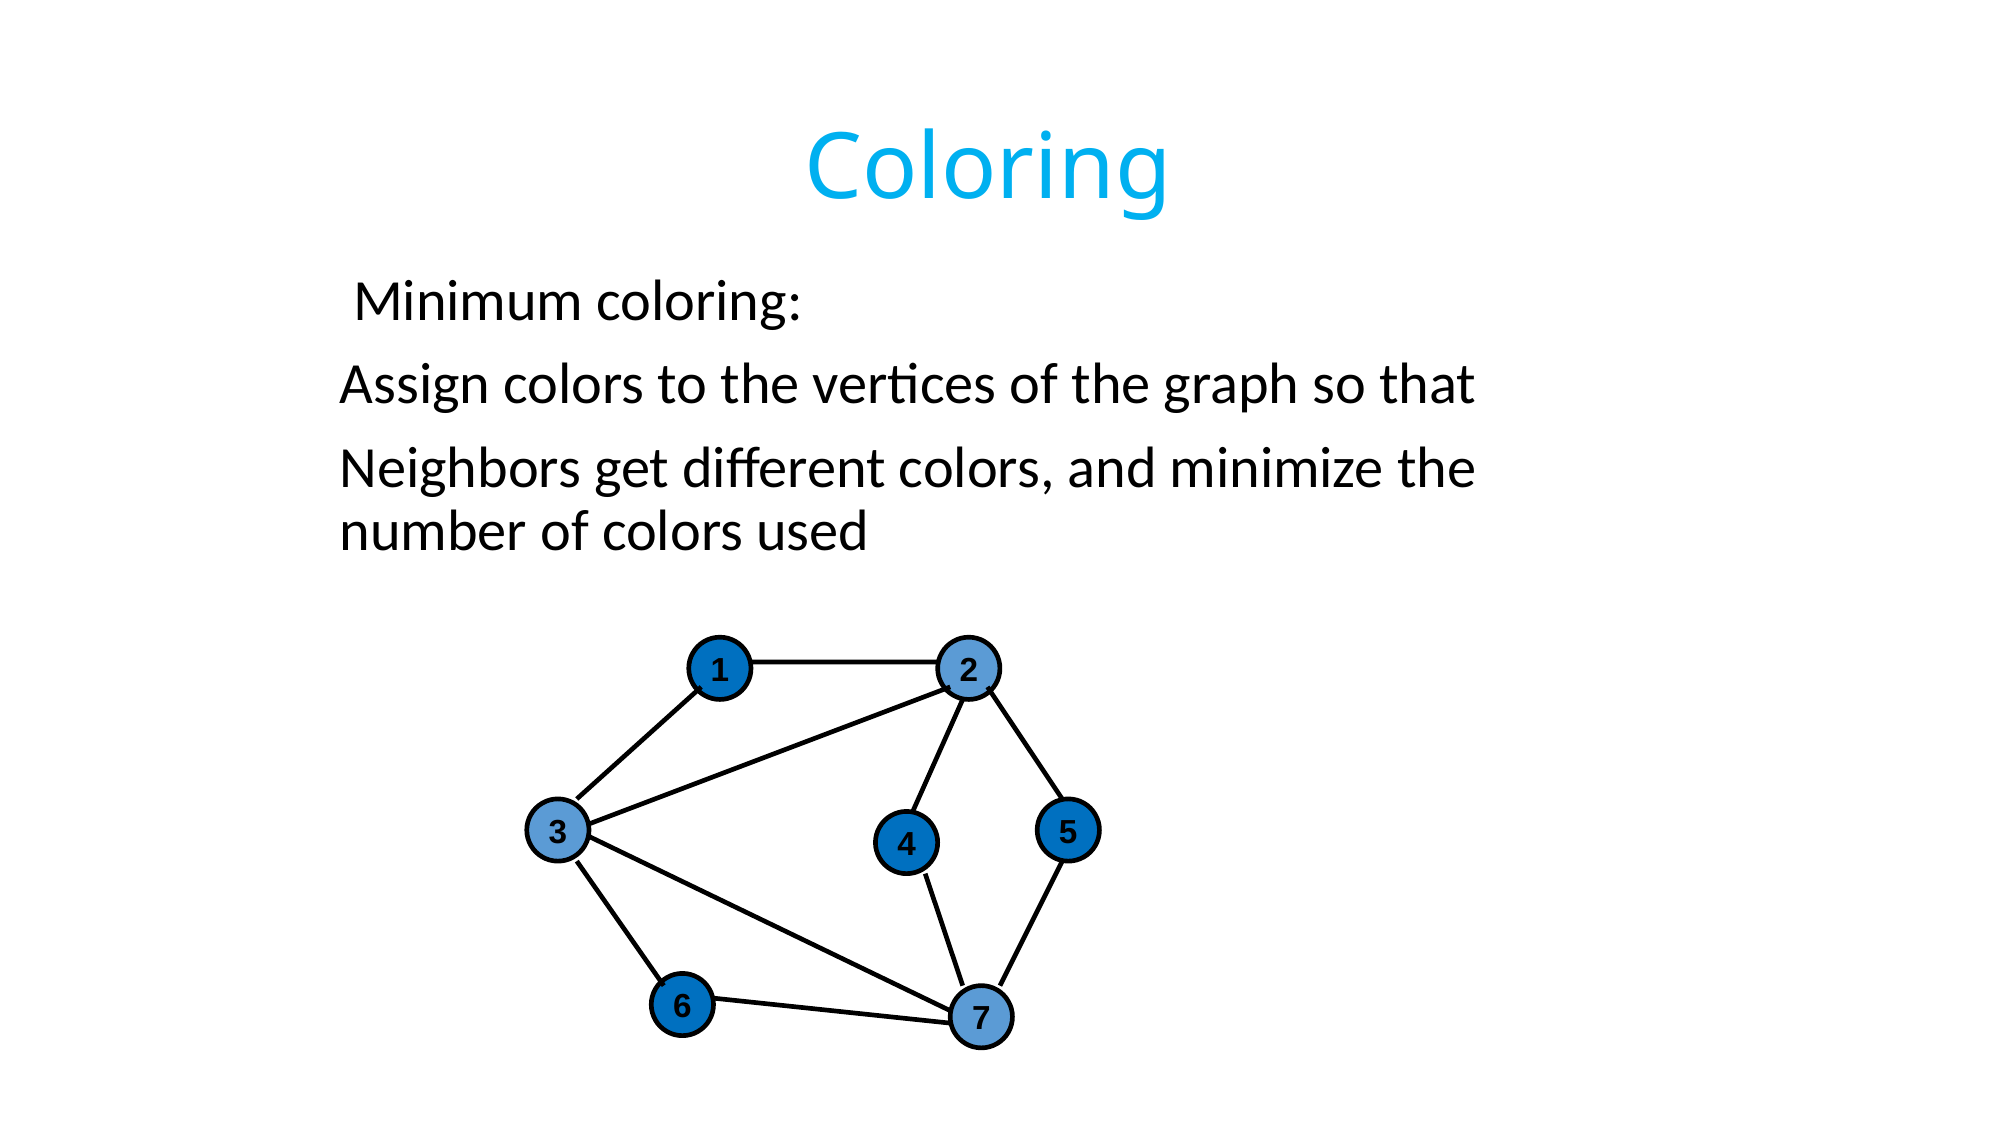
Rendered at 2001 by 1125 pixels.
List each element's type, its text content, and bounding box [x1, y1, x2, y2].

text_box 6 [651, 973, 714, 1036]
text_box 1 [688, 637, 752, 700]
text_box 3 [526, 798, 590, 862]
text_box 7 [950, 985, 1013, 1048]
text_box 2 [937, 637, 1000, 700]
text_box 4 [875, 811, 938, 874]
title Coloring [137, 59, 1863, 278]
text_box 5 [1037, 798, 1100, 862]
list Minimum coloring: Assign colors to the vertices of the graph so that Neighbors get different colors, and minimize the number of colors used [324, 262, 1675, 600]
